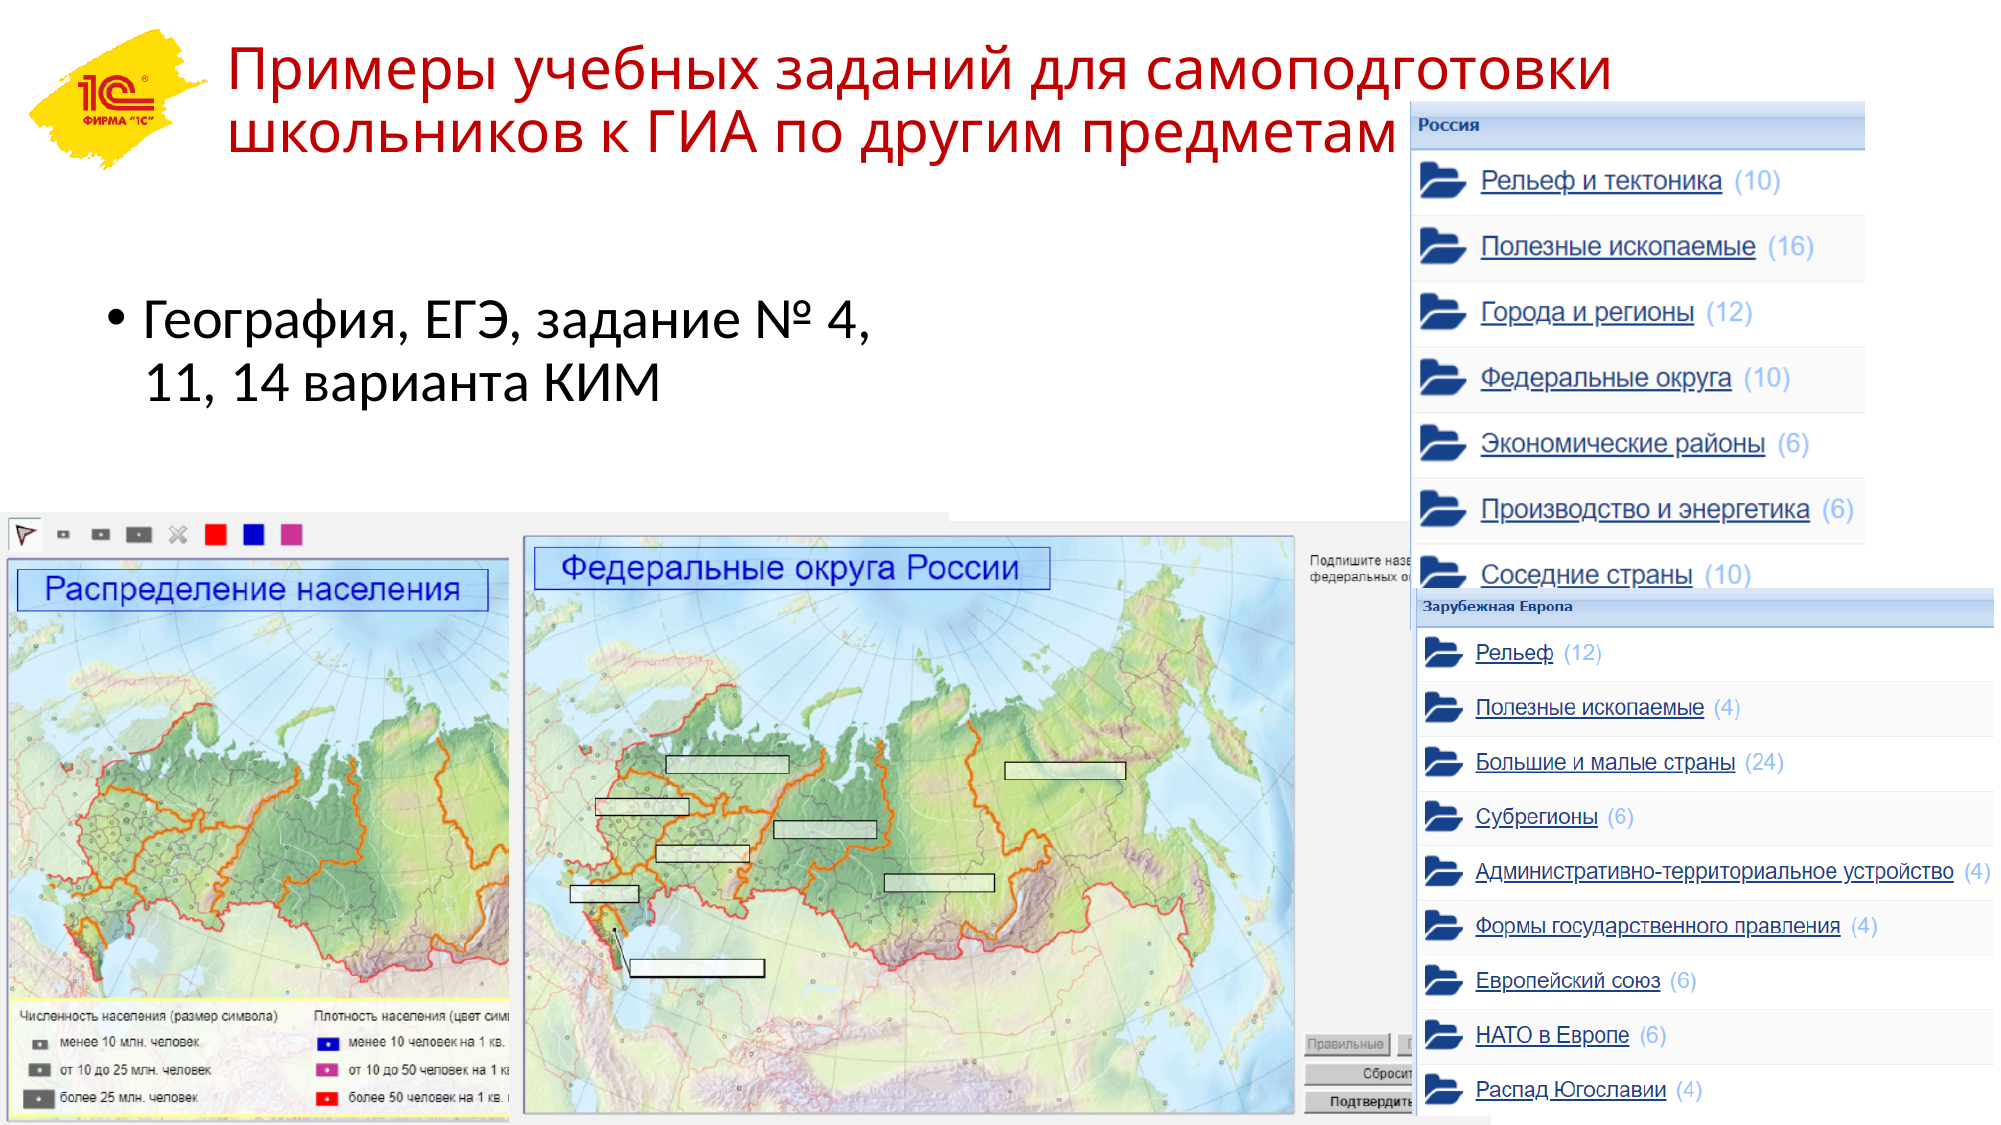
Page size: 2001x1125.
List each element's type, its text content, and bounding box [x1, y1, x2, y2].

list География, ЕГЭ, задание № 4, 11, 14 варианта КИМ [91, 281, 954, 521]
picture [23, 24, 211, 173]
picture [0, 101, 1994, 1125]
title Примеры учебных заданий для самоподготовки школьников к ГИА по другим предметам [211, 24, 1863, 179]
